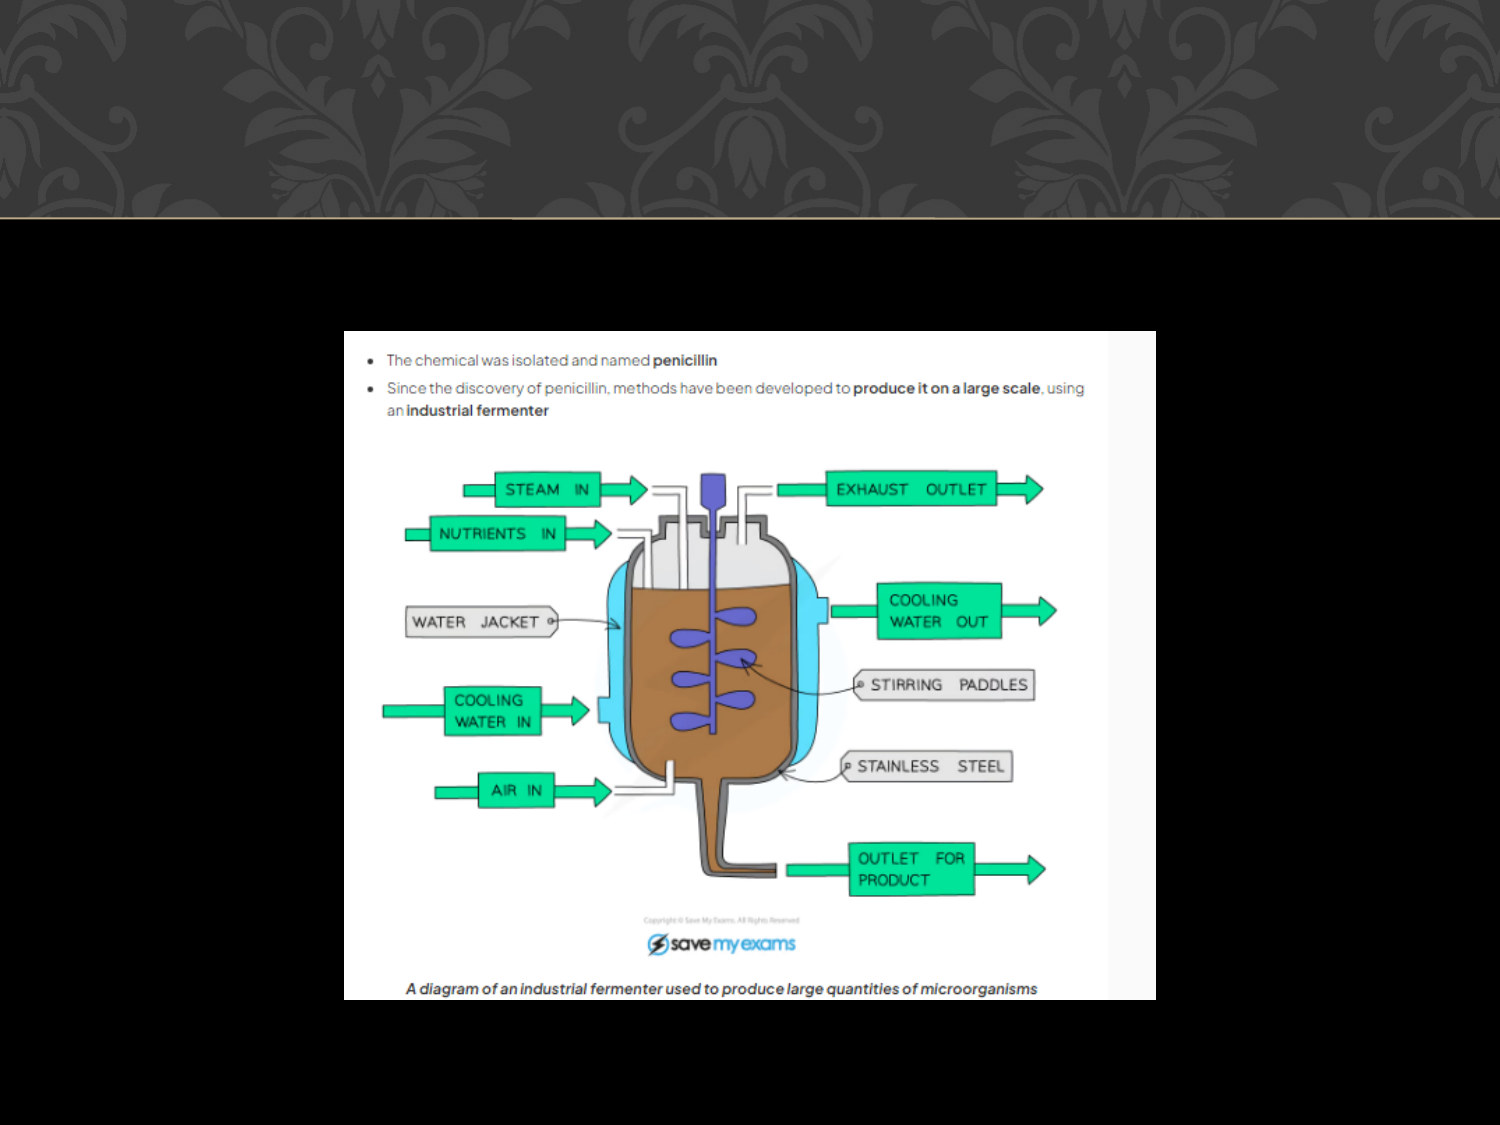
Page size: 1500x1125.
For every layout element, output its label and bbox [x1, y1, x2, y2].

list [344, 331, 1156, 1001]
